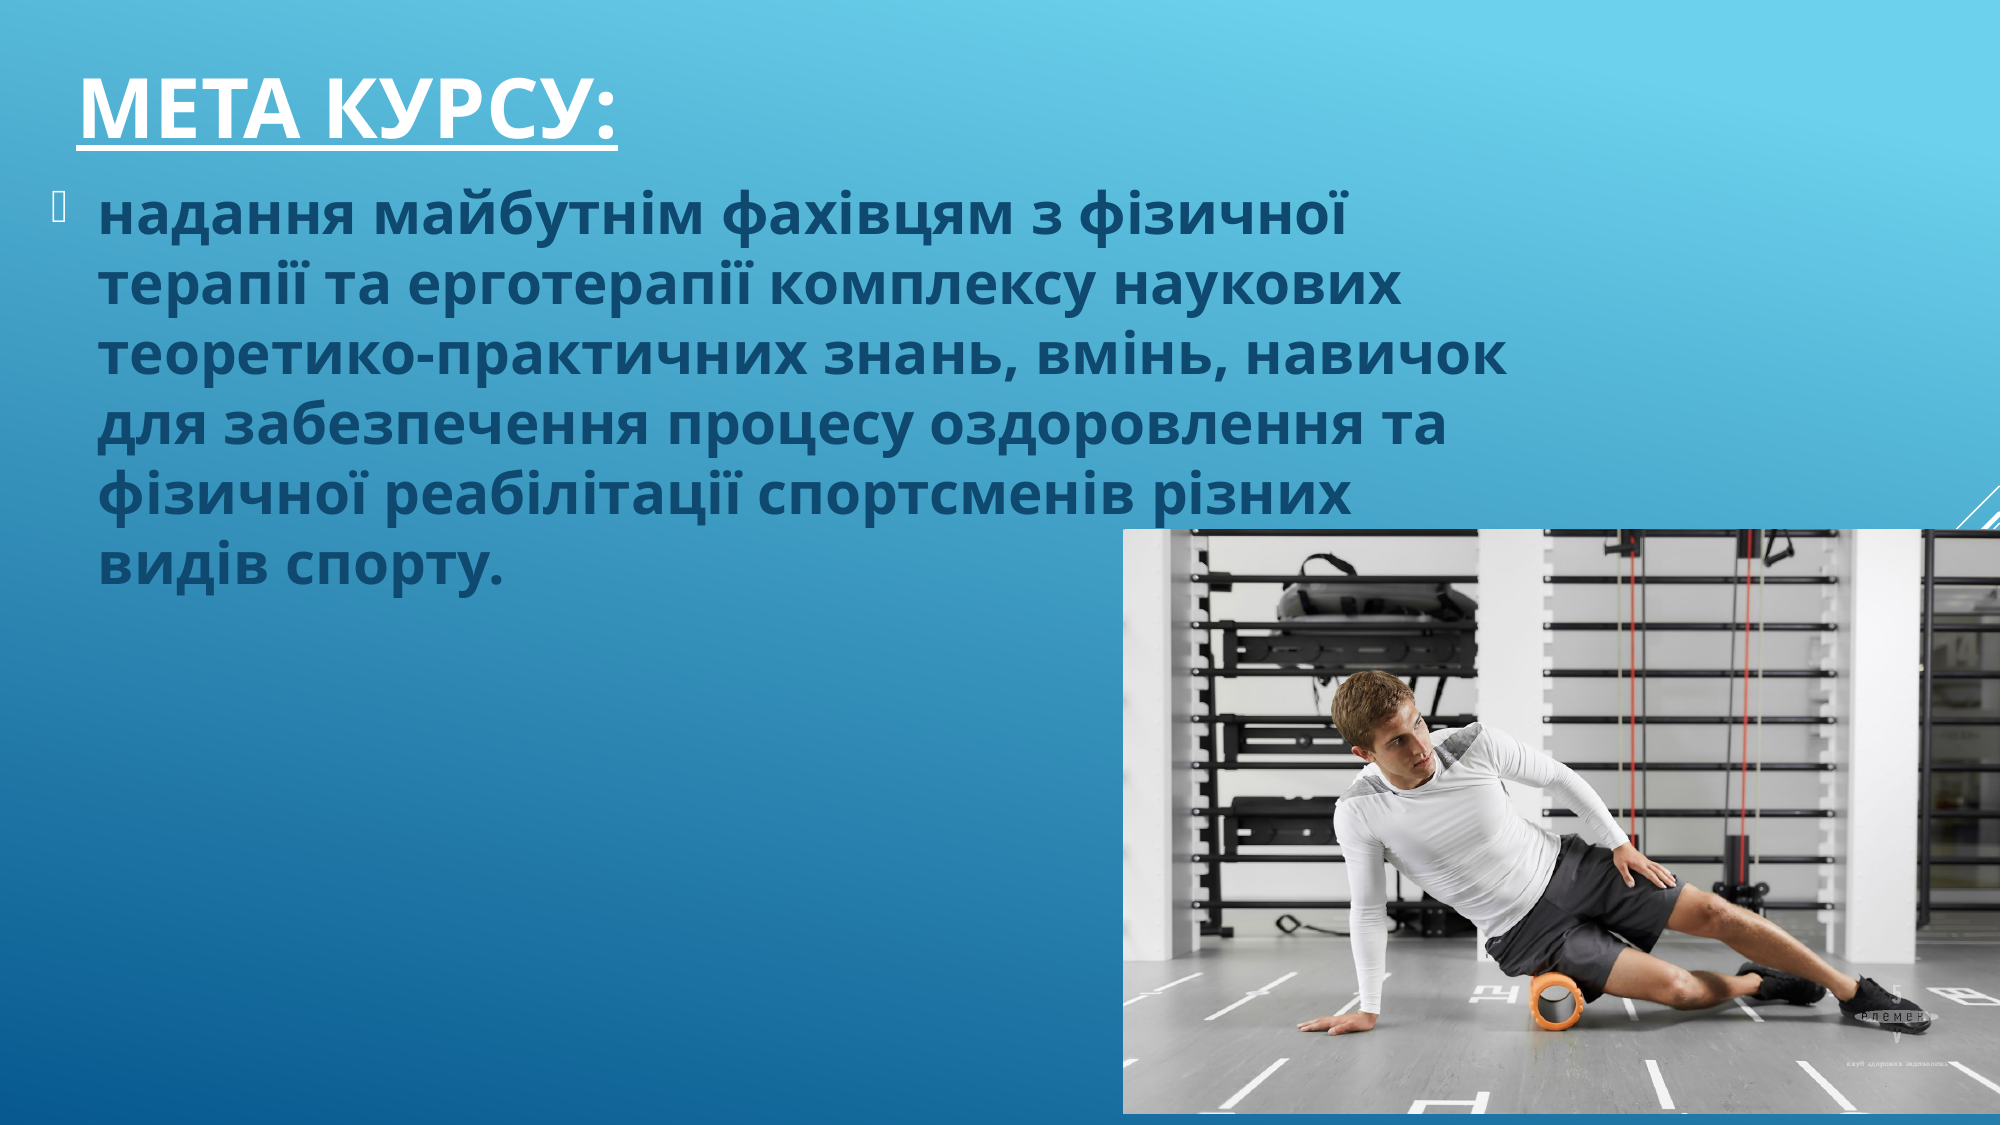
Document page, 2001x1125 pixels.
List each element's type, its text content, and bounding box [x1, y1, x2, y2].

picture [1123, 529, 2000, 1114]
title Мета курсу: [61, 17, 1462, 191]
list надання майбутнім фахівцям з фізичної терапії та ерготерапії комплексу наукових теоретико-практичних знань, вмінь, навичок для забезпечення процесу оздоровлення та фізичної реабілітації спортсменів різних видів спорту. [35, 191, 1553, 651]
